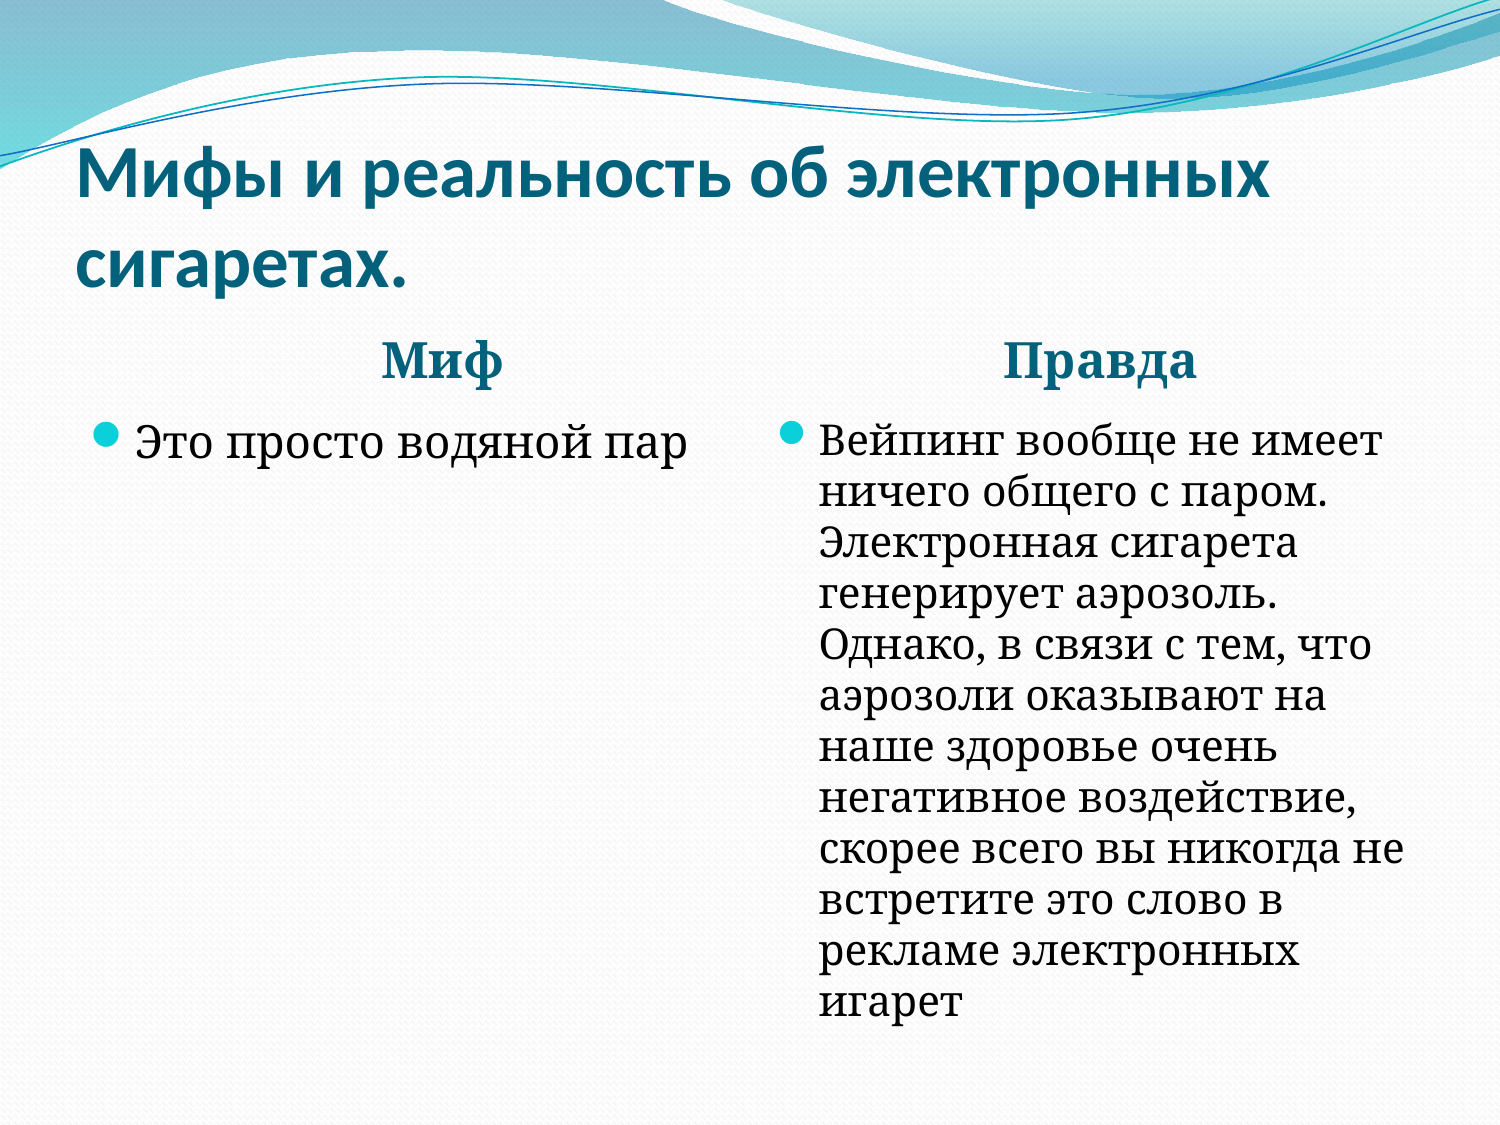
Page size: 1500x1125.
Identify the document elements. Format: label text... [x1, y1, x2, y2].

list Это просто водяной пар [75, 412, 738, 1044]
title Мифы и реальность об электронных сигаретах. [75, 115, 1425, 303]
list Миф [75, 304, 738, 412]
list Правда [761, 305, 1425, 412]
list Вейпинг вообще не имеет ничего общего с паром. Электронная сигарета генерирует аэрозоль. Однако, в связи с тем, что аэрозоли оказывают на наше здоровье очень негативное воздействие, скорее всего вы никогда не встретите это слово в рекламе электронных игарет [761, 412, 1425, 1044]
